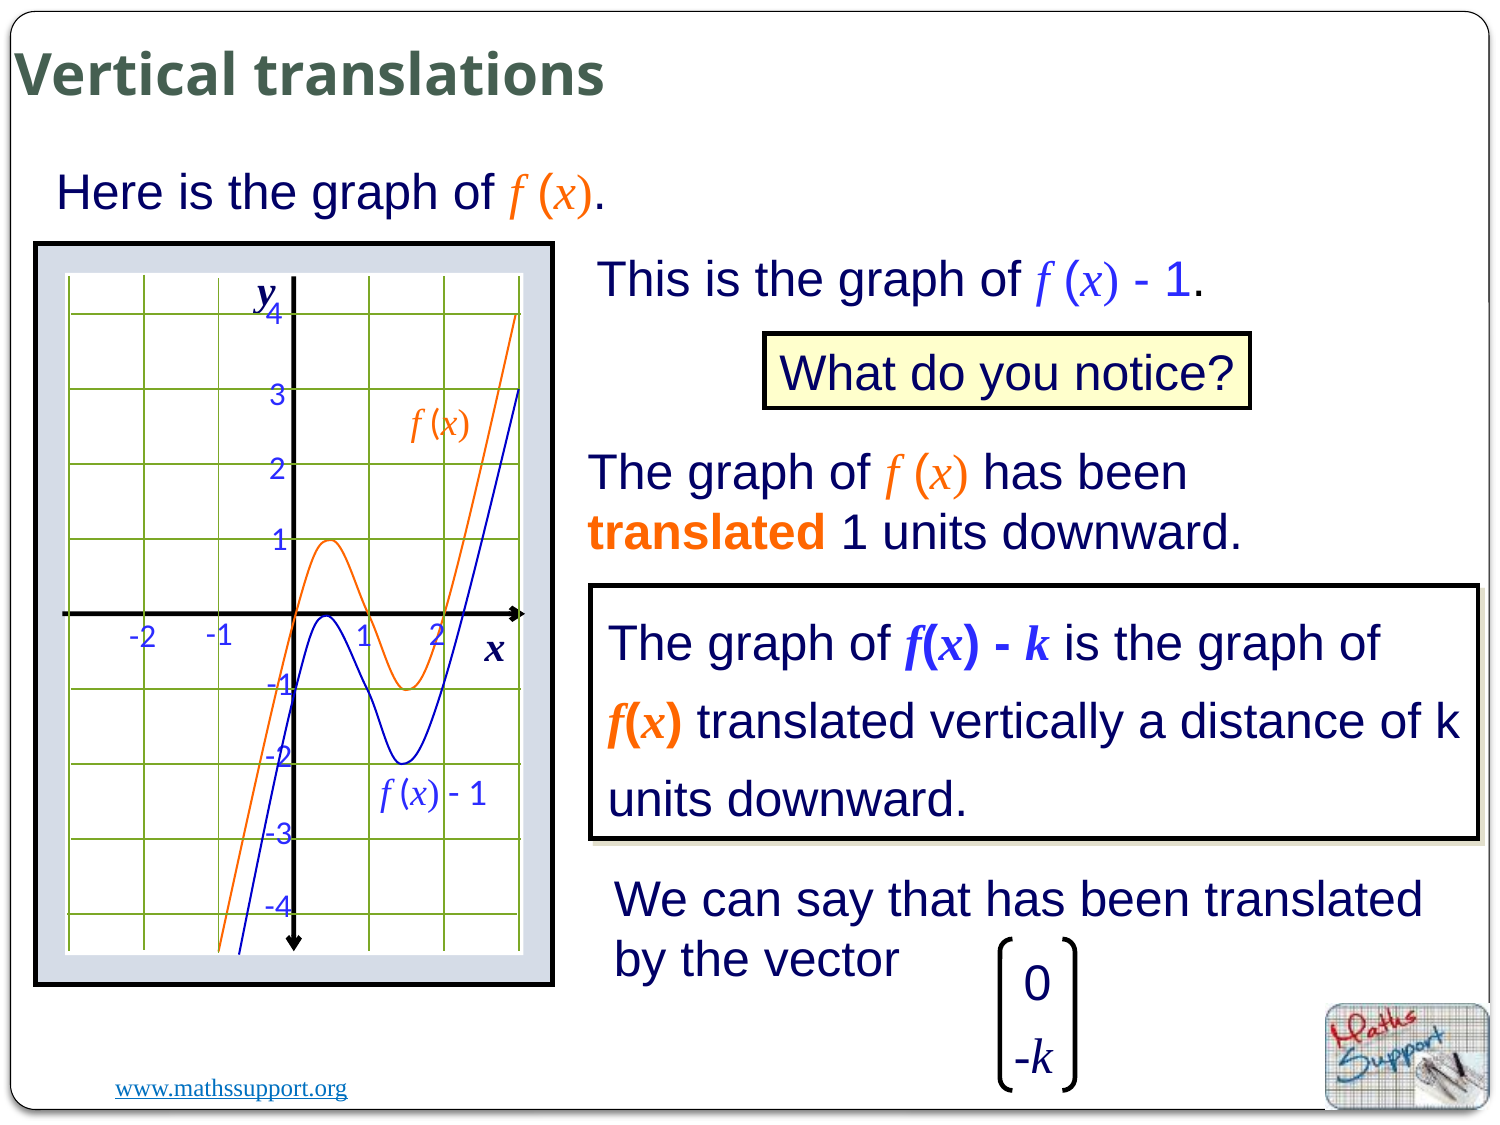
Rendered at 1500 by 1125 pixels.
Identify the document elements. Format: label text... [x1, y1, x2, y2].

text_box -k [999, 1079, 1009, 1091]
picture [1325, 1003, 1490, 1110]
text_box [1324, 1004, 1488, 1106]
title Vertical translations [0, 45, 1350, 122]
text_box -k [1066, 1083, 1075, 1091]
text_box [590, 585, 1481, 841]
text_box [35, 243, 554, 986]
text_box We can say that has been translated by the vector [598, 859, 1458, 994]
text_box [93, 1074, 376, 1109]
text_box The graph of f (x) has been translated 1 units downward. [572, 431, 1403, 567]
text_box This is the graph of f (x) - 1. [581, 239, 1221, 314]
text_box Here is the graph of f (x). [41, 152, 1469, 227]
text_box [999, 994, 1075, 1091]
text_box What do you notice? [764, 333, 1251, 408]
